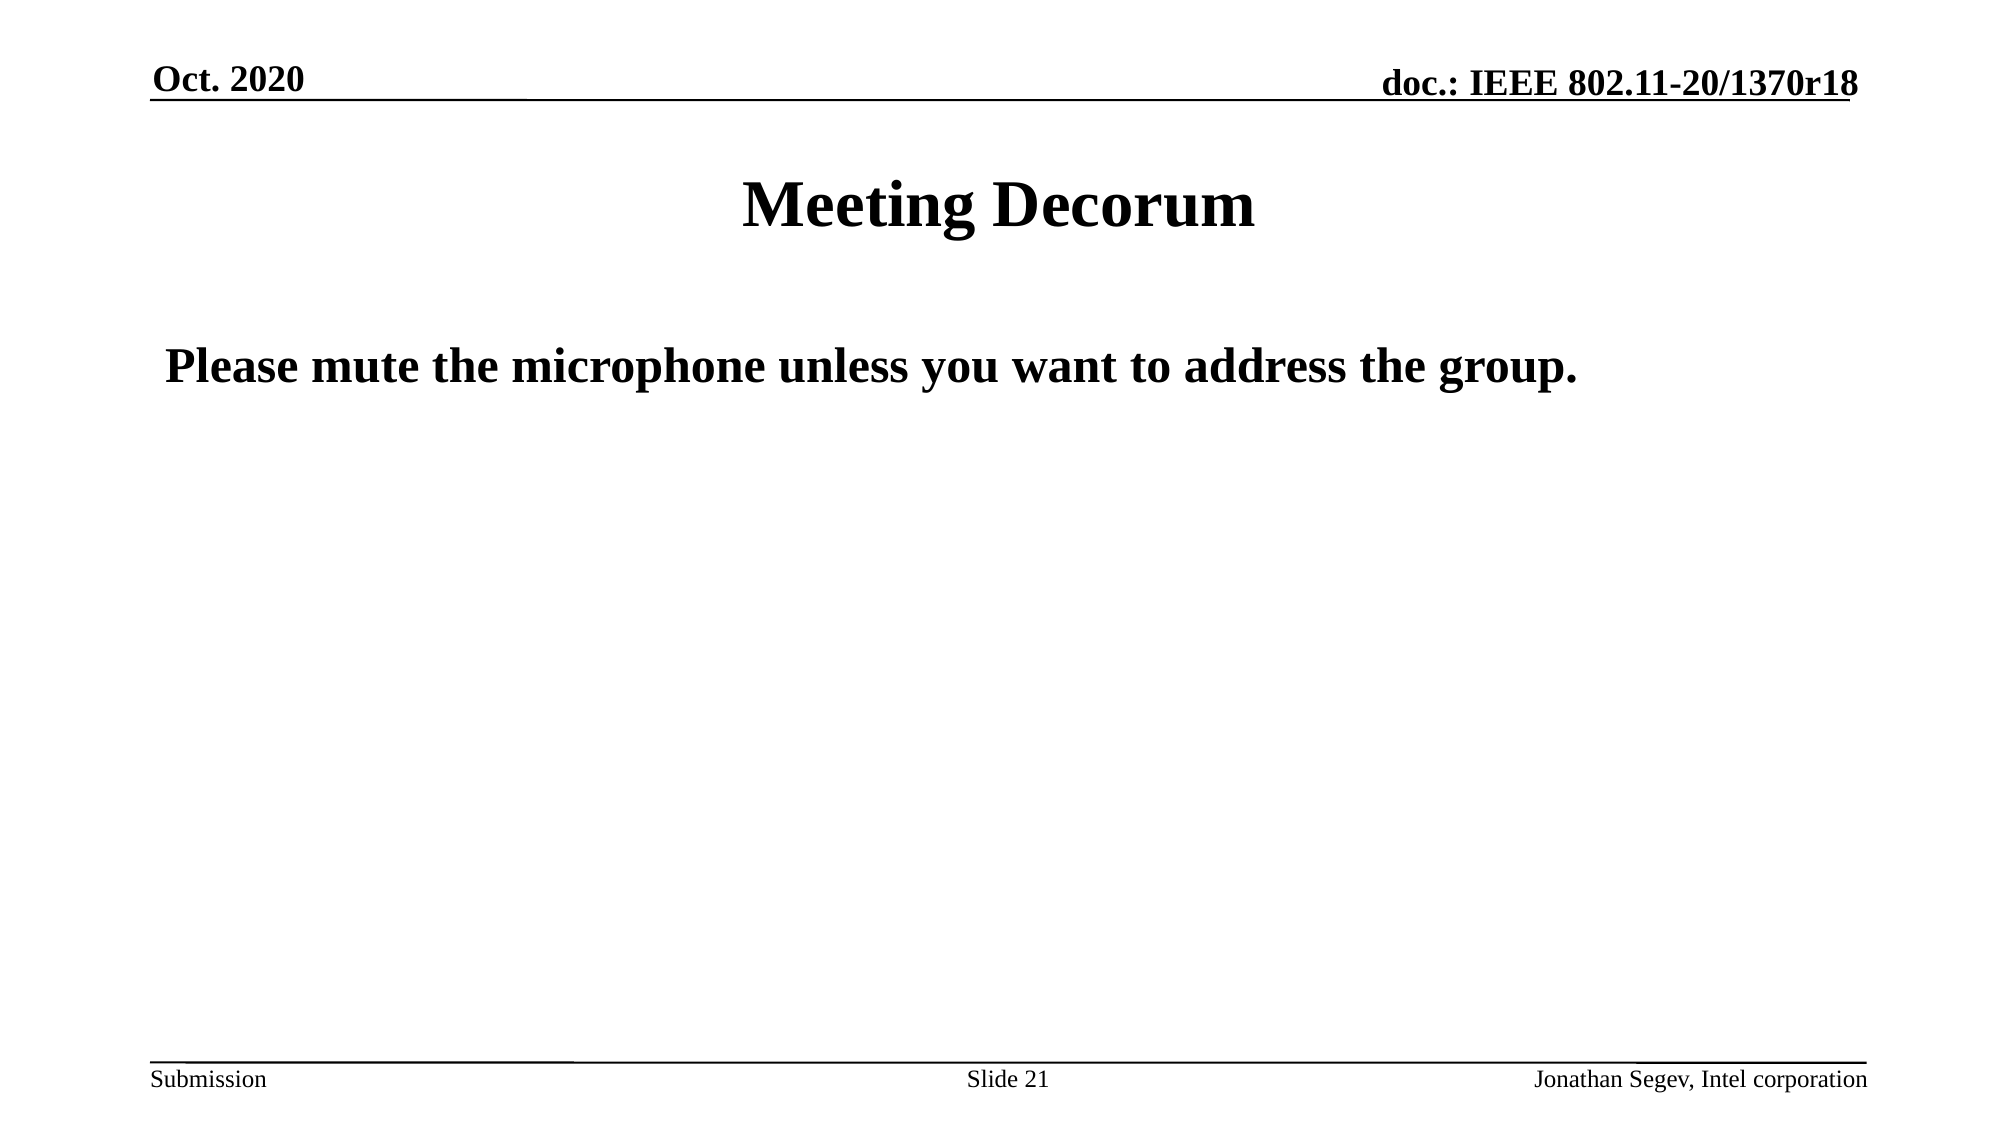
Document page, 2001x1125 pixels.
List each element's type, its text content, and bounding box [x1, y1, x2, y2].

footer Jonathan Segev, Intel corporation [1171, 1061, 1869, 1093]
list Please mute the microphone unless you want to address the group. [149, 324, 1850, 1000]
title Meeting Decorum [149, 112, 1850, 288]
slide_number Slide 21 [950, 1061, 1067, 1123]
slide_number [152, 54, 563, 100]
